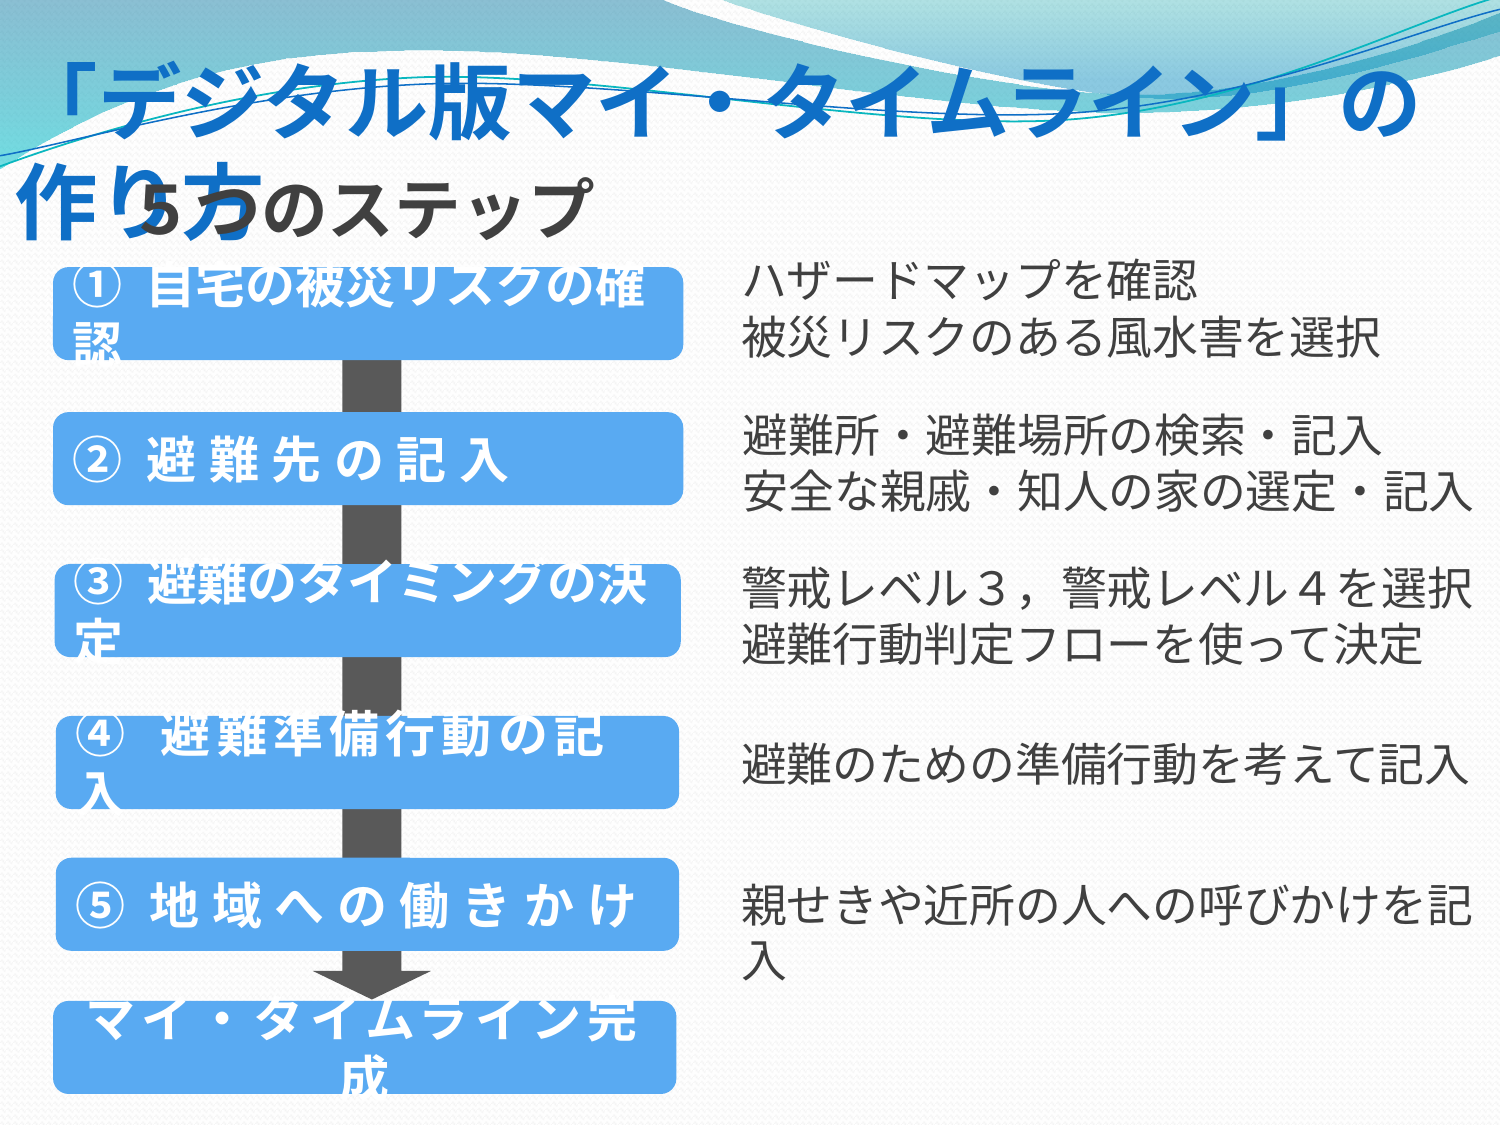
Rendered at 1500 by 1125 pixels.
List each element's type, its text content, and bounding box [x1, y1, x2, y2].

text_box 警戒レベル３，警戒レベル４を選択 避難行動判定フローを使って決定 [726, 550, 1491, 678]
text_box [340, 812, 404, 855]
text_box [340, 363, 404, 410]
text_box ① 自宅の被災リスクの確認 [50, 264, 686, 363]
text_box ⑤地域への働きかけ [53, 855, 682, 953]
text_box ②避難先の記入 [50, 409, 686, 508]
text_box 避難のための準備行動を考えて記入 [726, 727, 1500, 798]
text_box [340, 508, 404, 561]
text_box [340, 660, 404, 713]
text_box ５つのステップ [112, 160, 620, 256]
text_box 「デジタル版マイ・タイムライン」の作り方 [0, 42, 1500, 258]
text_box ④ 避難準備行動の記入 [53, 713, 682, 812]
text_box マイ・タイムライン完成 [50, 998, 679, 1097]
text_box 避難所・避難場所の検索・記入 安全な親戚・知人の家の選定・記入 [728, 398, 1495, 526]
text_box [310, 953, 434, 998]
text_box 親せきや近所の人への呼びかけを記入 [726, 869, 1499, 995]
text_box ③ 避難のタイミングの決定 [52, 561, 683, 660]
text_box ハザードマップを確認 被災リスクのある風水害を選択 [726, 243, 1447, 371]
